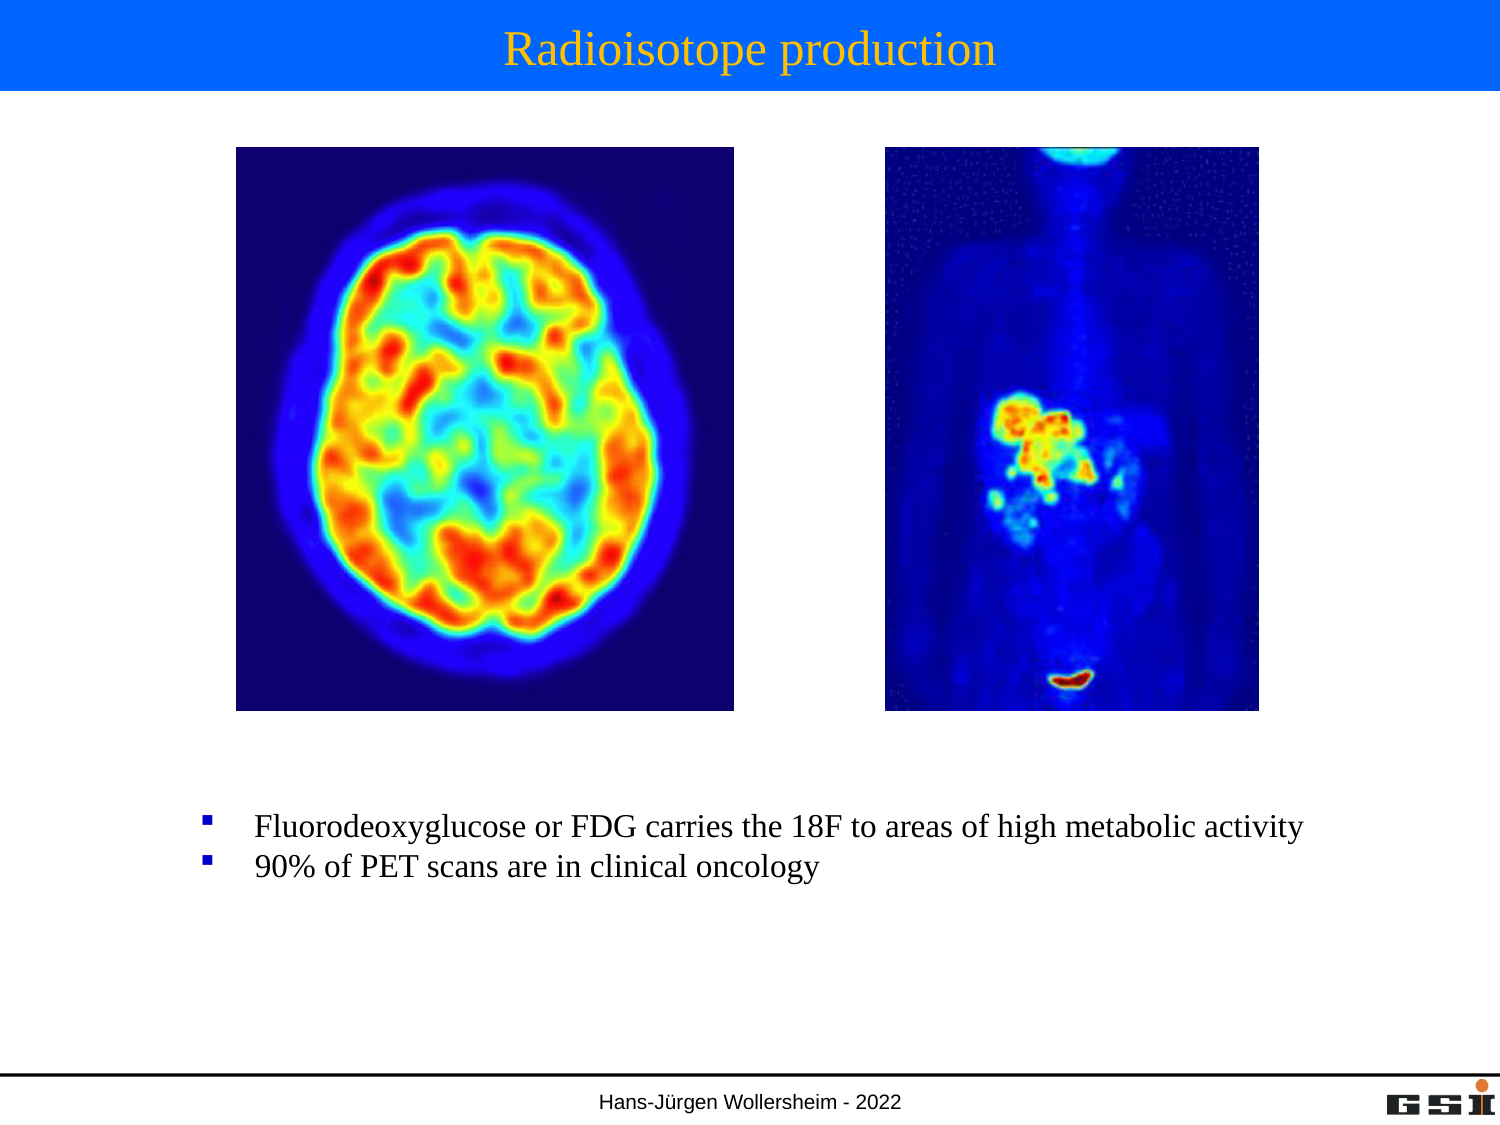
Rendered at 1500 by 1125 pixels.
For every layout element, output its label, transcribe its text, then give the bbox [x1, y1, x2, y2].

picture [885, 147, 1259, 711]
picture [235, 147, 735, 711]
title Radioisotope production [0, 0, 1500, 91]
text_box Fluorodeoxyglucose or FDG carries the 18F to areas of high metabolic activity 90% of PET scans are in clinical oncology [184, 797, 1321, 892]
picture [1387, 1079, 1495, 1115]
